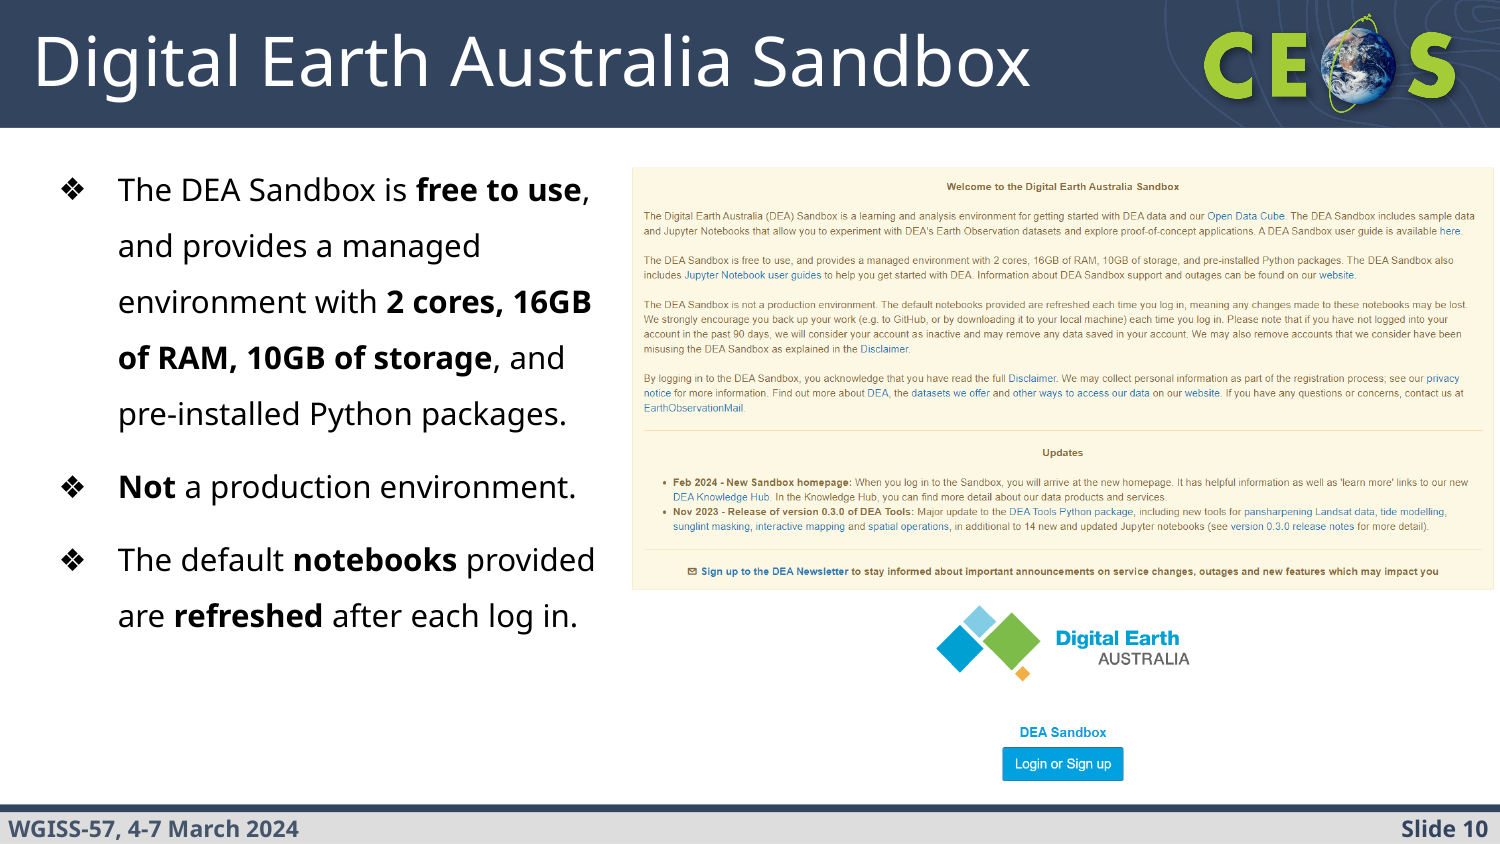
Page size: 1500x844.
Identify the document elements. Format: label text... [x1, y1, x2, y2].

picture [625, 157, 1500, 791]
list The DEA Sandbox is free to use, and provides a managed environment with 2 cores, 16GB of RAM, 10GB of storage, and pre-installed Python packages. Not a production environment. The default notebooks provided are refreshed after each log in. [31, 145, 626, 720]
picture [1204, 13, 1455, 113]
title Digital Earth Australia Sandbox [21, 21, 1177, 118]
